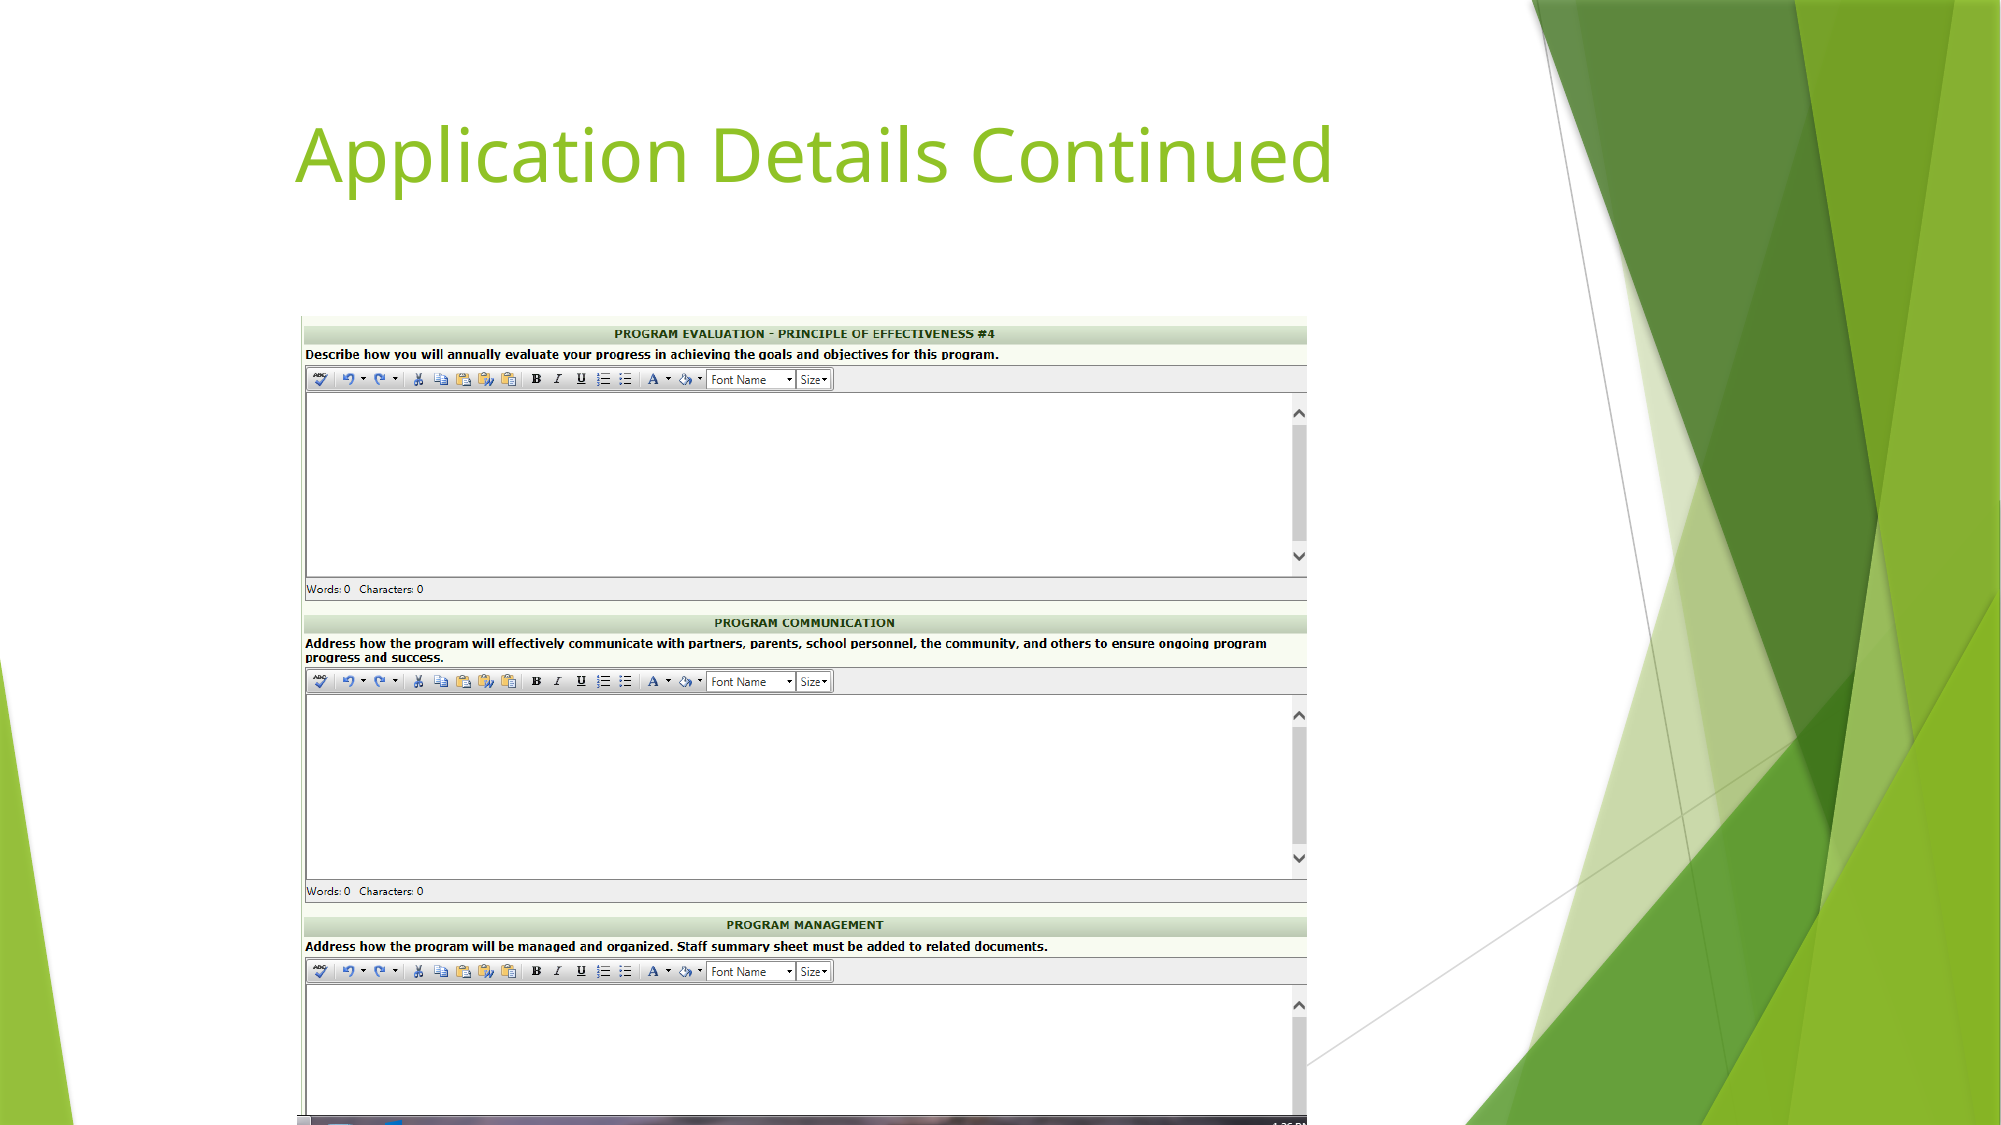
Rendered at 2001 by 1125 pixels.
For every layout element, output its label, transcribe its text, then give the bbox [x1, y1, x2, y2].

picture [297, 316, 1308, 1125]
title Application Details Continued [111, 99, 1522, 317]
